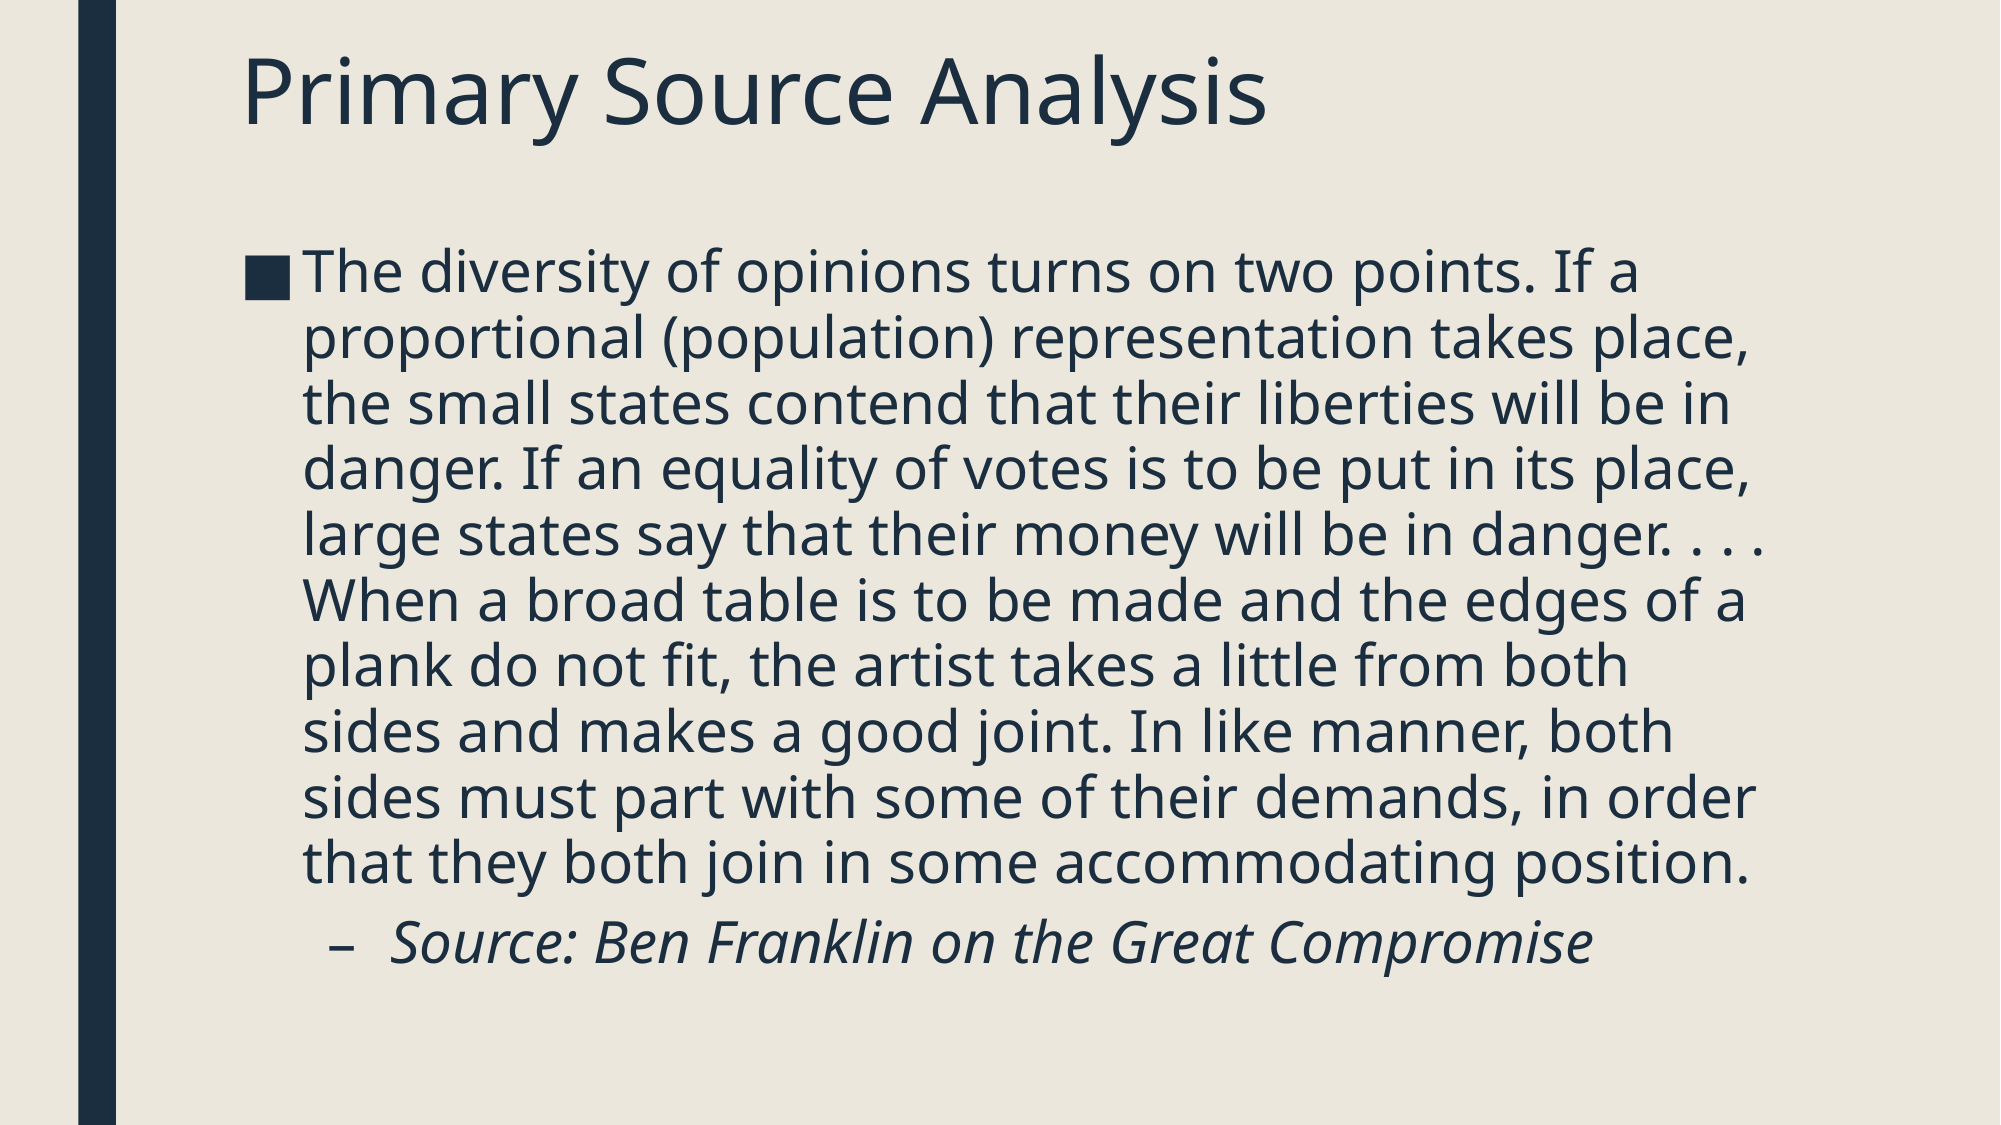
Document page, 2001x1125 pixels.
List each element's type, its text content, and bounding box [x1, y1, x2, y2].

list The diversity of opinions turns on two points. If a proportional (population) representation takes place, the small states contend that their liberties will be in danger. If an equality of votes is to be put in its place, large states say that their money will be in danger. . . . When a broad table is to be made and the edges of a plank do not fit, the artist takes a little from both sides and makes a good joint. In like manner, both sides must part with some of their demands, in order that they both join in some accommodating position. Source: Ben Franklin on the Great Compromise [225, 232, 1800, 1089]
title Primary Source Analysis [225, 38, 1800, 232]
